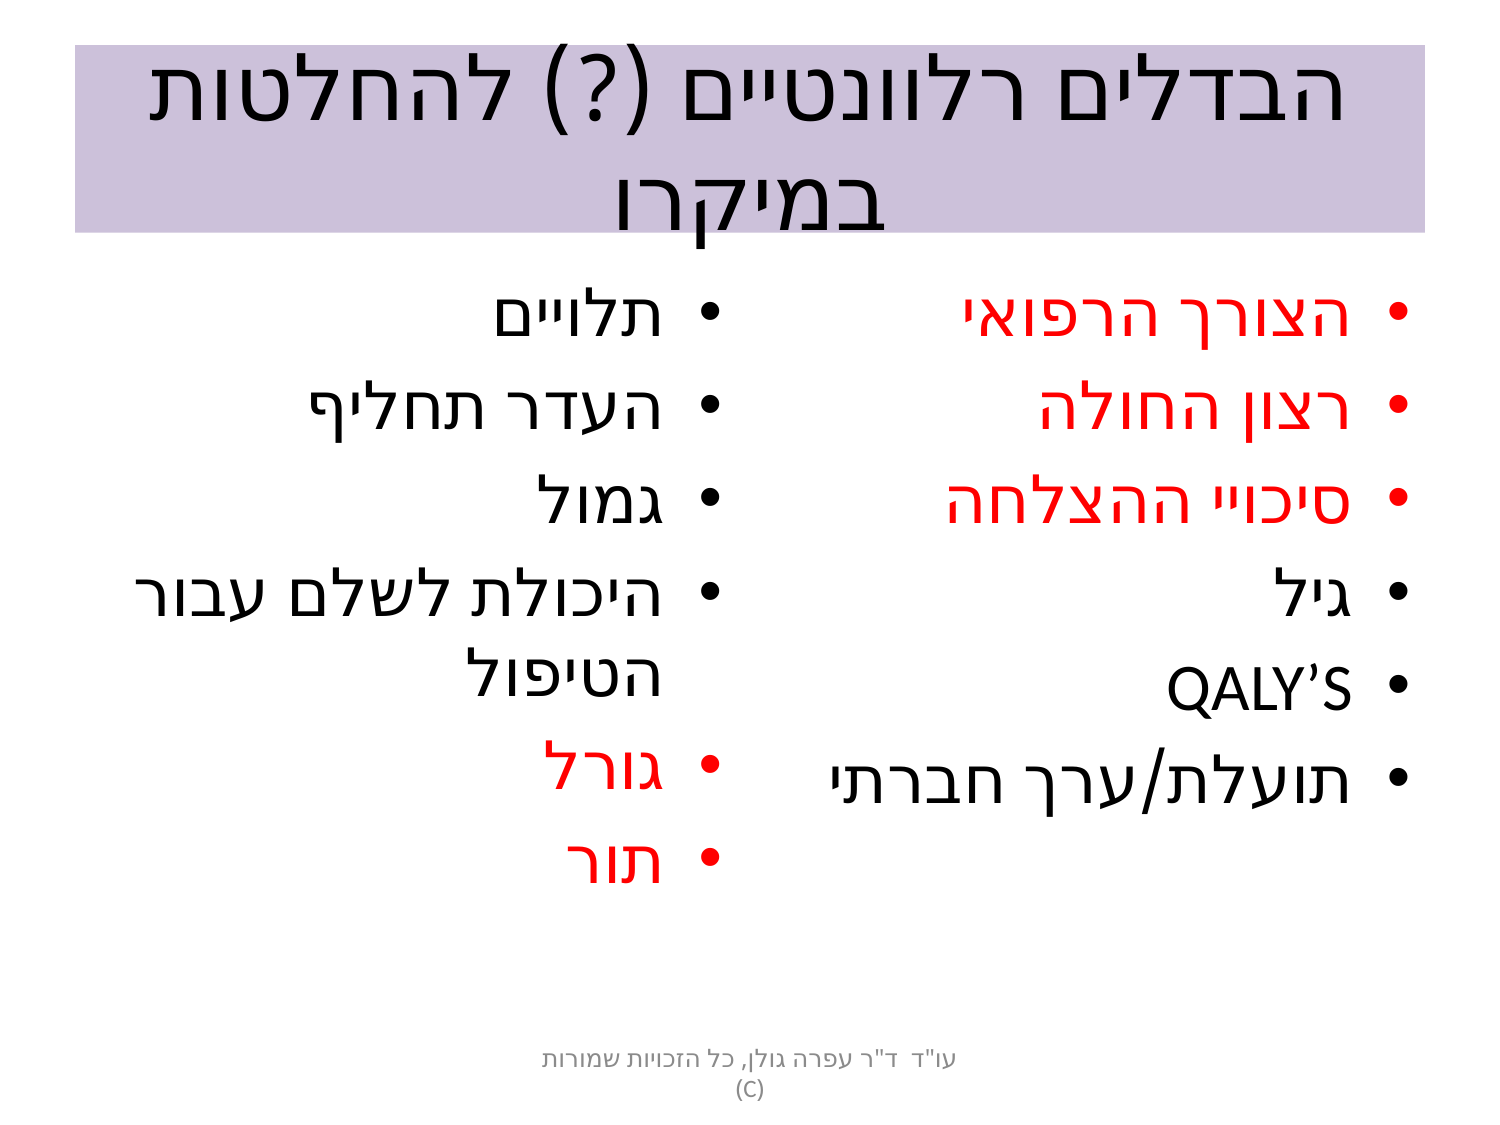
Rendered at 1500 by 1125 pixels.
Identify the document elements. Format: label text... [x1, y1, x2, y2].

list הצורך הרפואי רצון החולה סיכויי ההצלחה גיל QALY’S תועלת/ערך חברתי [763, 262, 1425, 1005]
footer עו"ד ד"ר עפרה גולן, כל הזכויות שמורות (C) [512, 1042, 988, 1103]
title הבדלים רלוונטיים (?) להחלטות במיקרו [75, 45, 1425, 233]
list תלויים העדר תחליף גמול היכולת לשלם עבור הטיפול גורל תור [75, 262, 737, 1005]
